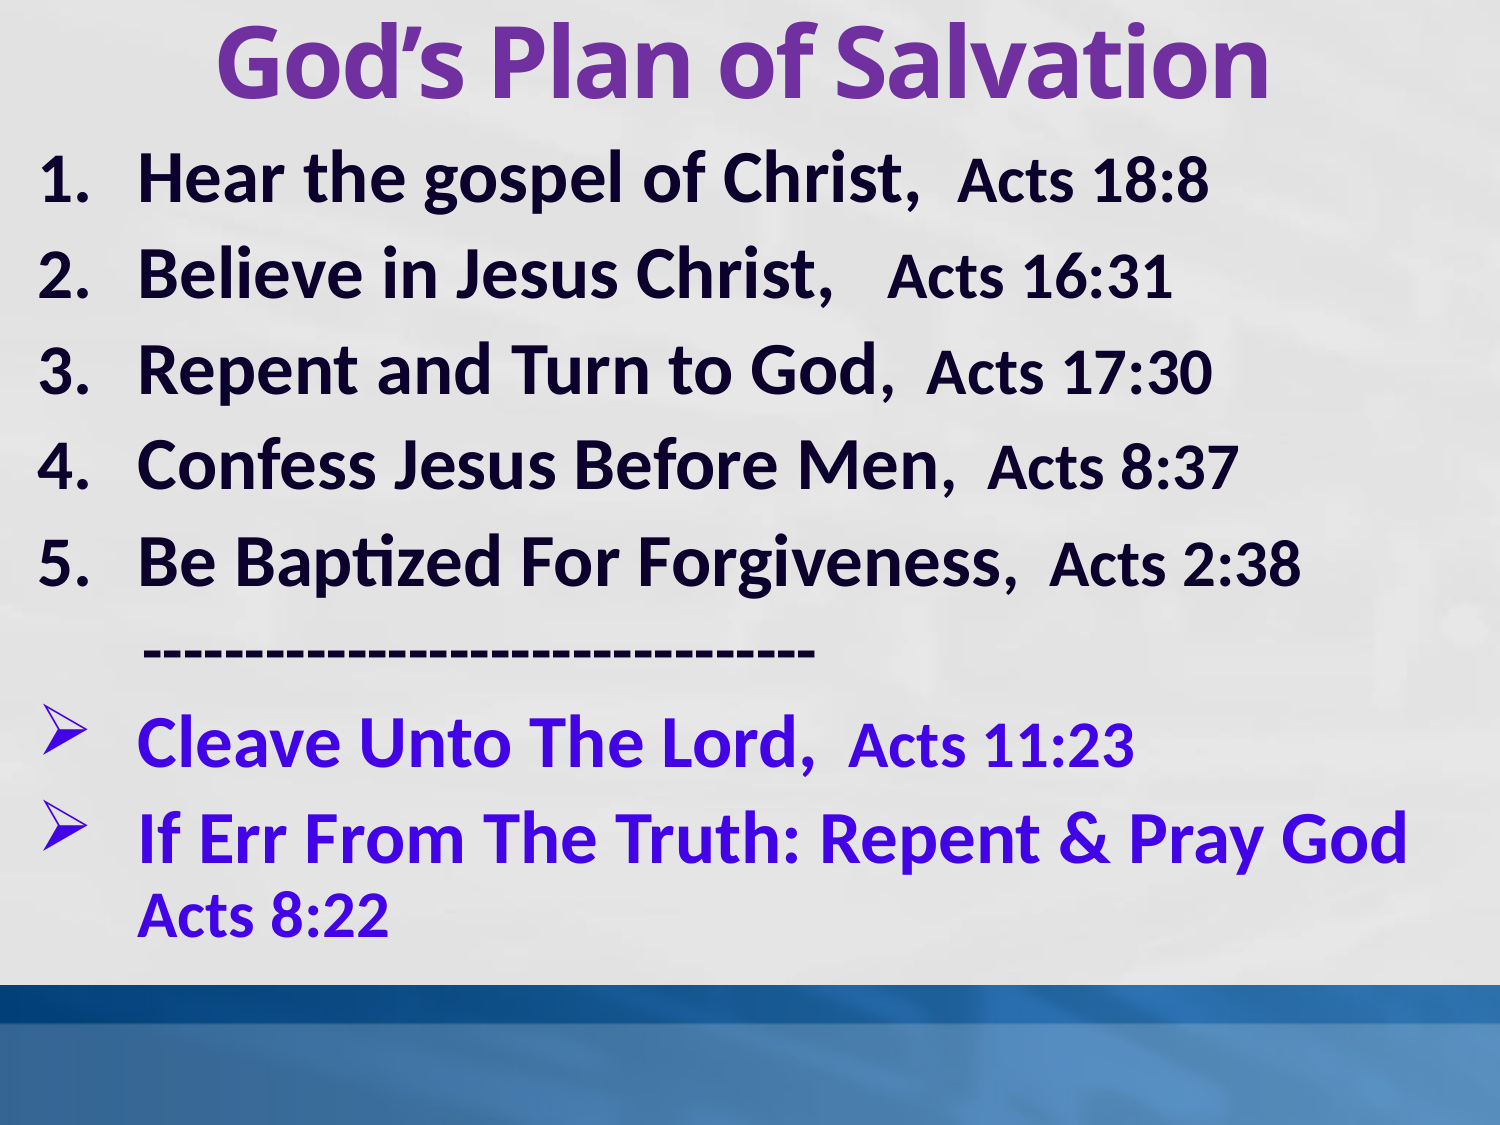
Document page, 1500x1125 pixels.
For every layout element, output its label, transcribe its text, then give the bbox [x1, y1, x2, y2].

picture [0, 0, 1500, 1125]
title God’s Plan of Salvation [75, 12, 1413, 122]
list Hear the gospel of Christ, Acts 18:8 Believe in Jesus Christ, Acts 16:31 Repent and Turn to God, Acts 17:30 Confess Jesus Before Men, Acts 8:37 Be Baptized For Forgiveness, Acts 2:38 --------------------------------- Cleave Unto The Lord, Acts 11:23 If Err From The Truth: Repent & Pray God Acts 8:22 [37, 137, 1500, 1050]
